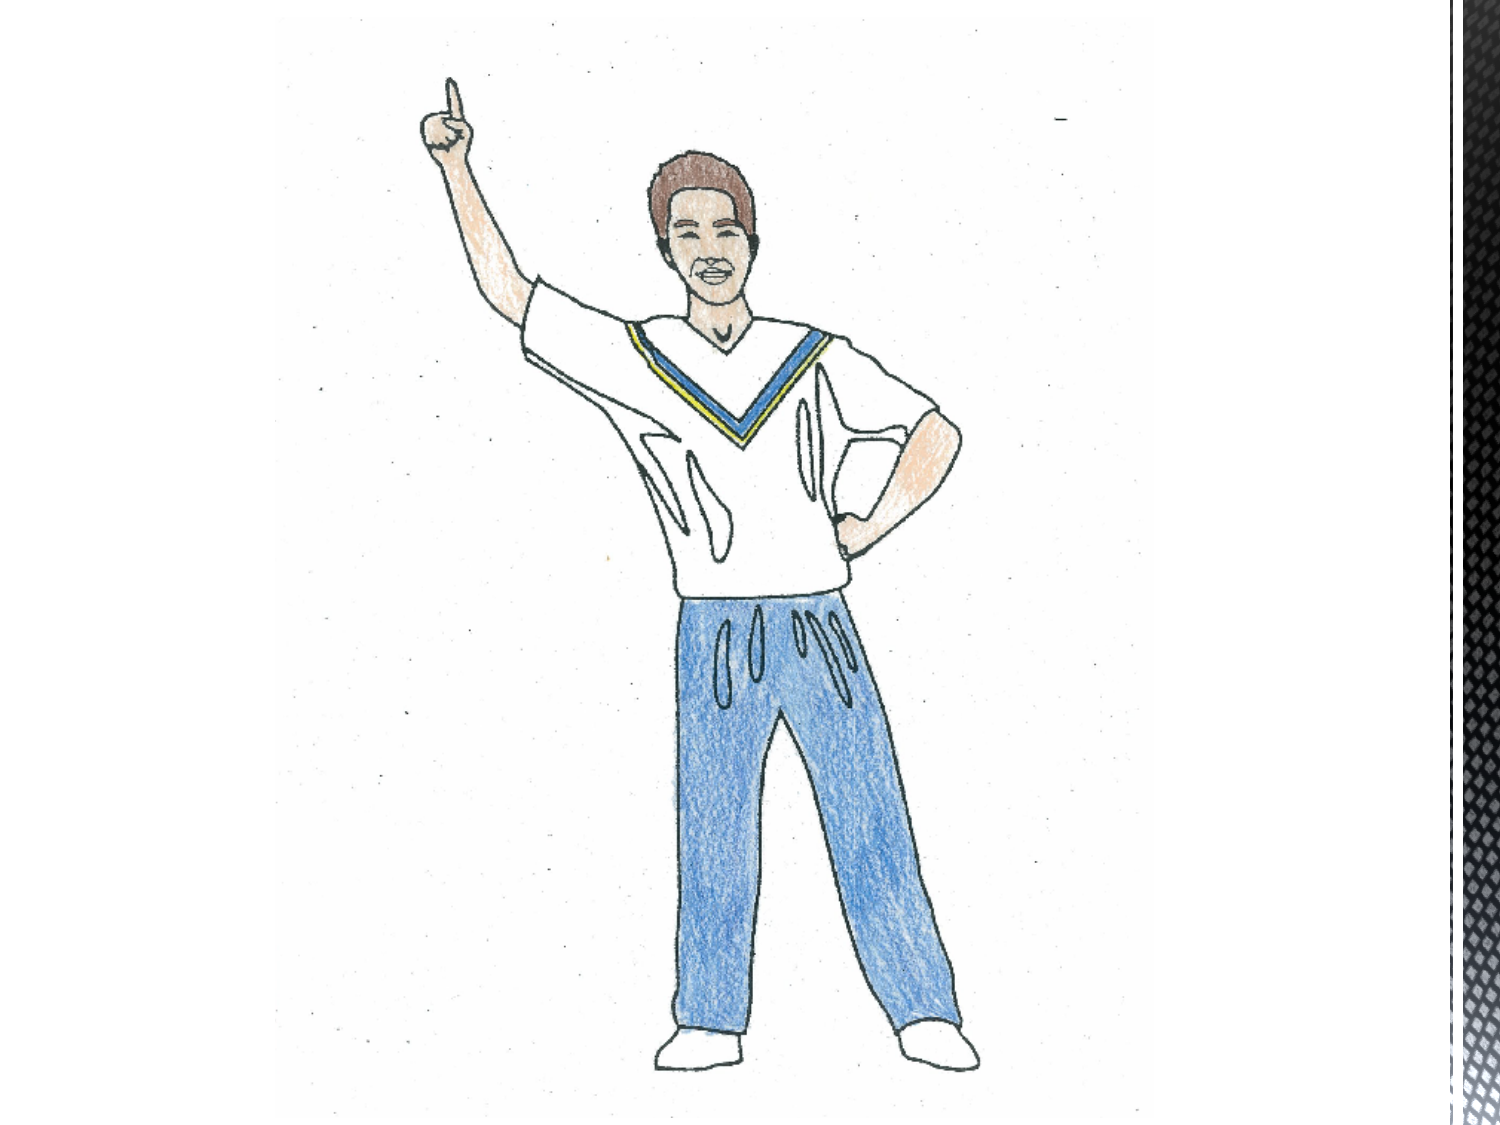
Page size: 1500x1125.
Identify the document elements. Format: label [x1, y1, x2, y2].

picture [1447, 0, 1500, 1125]
picture [274, 16, 1154, 1118]
